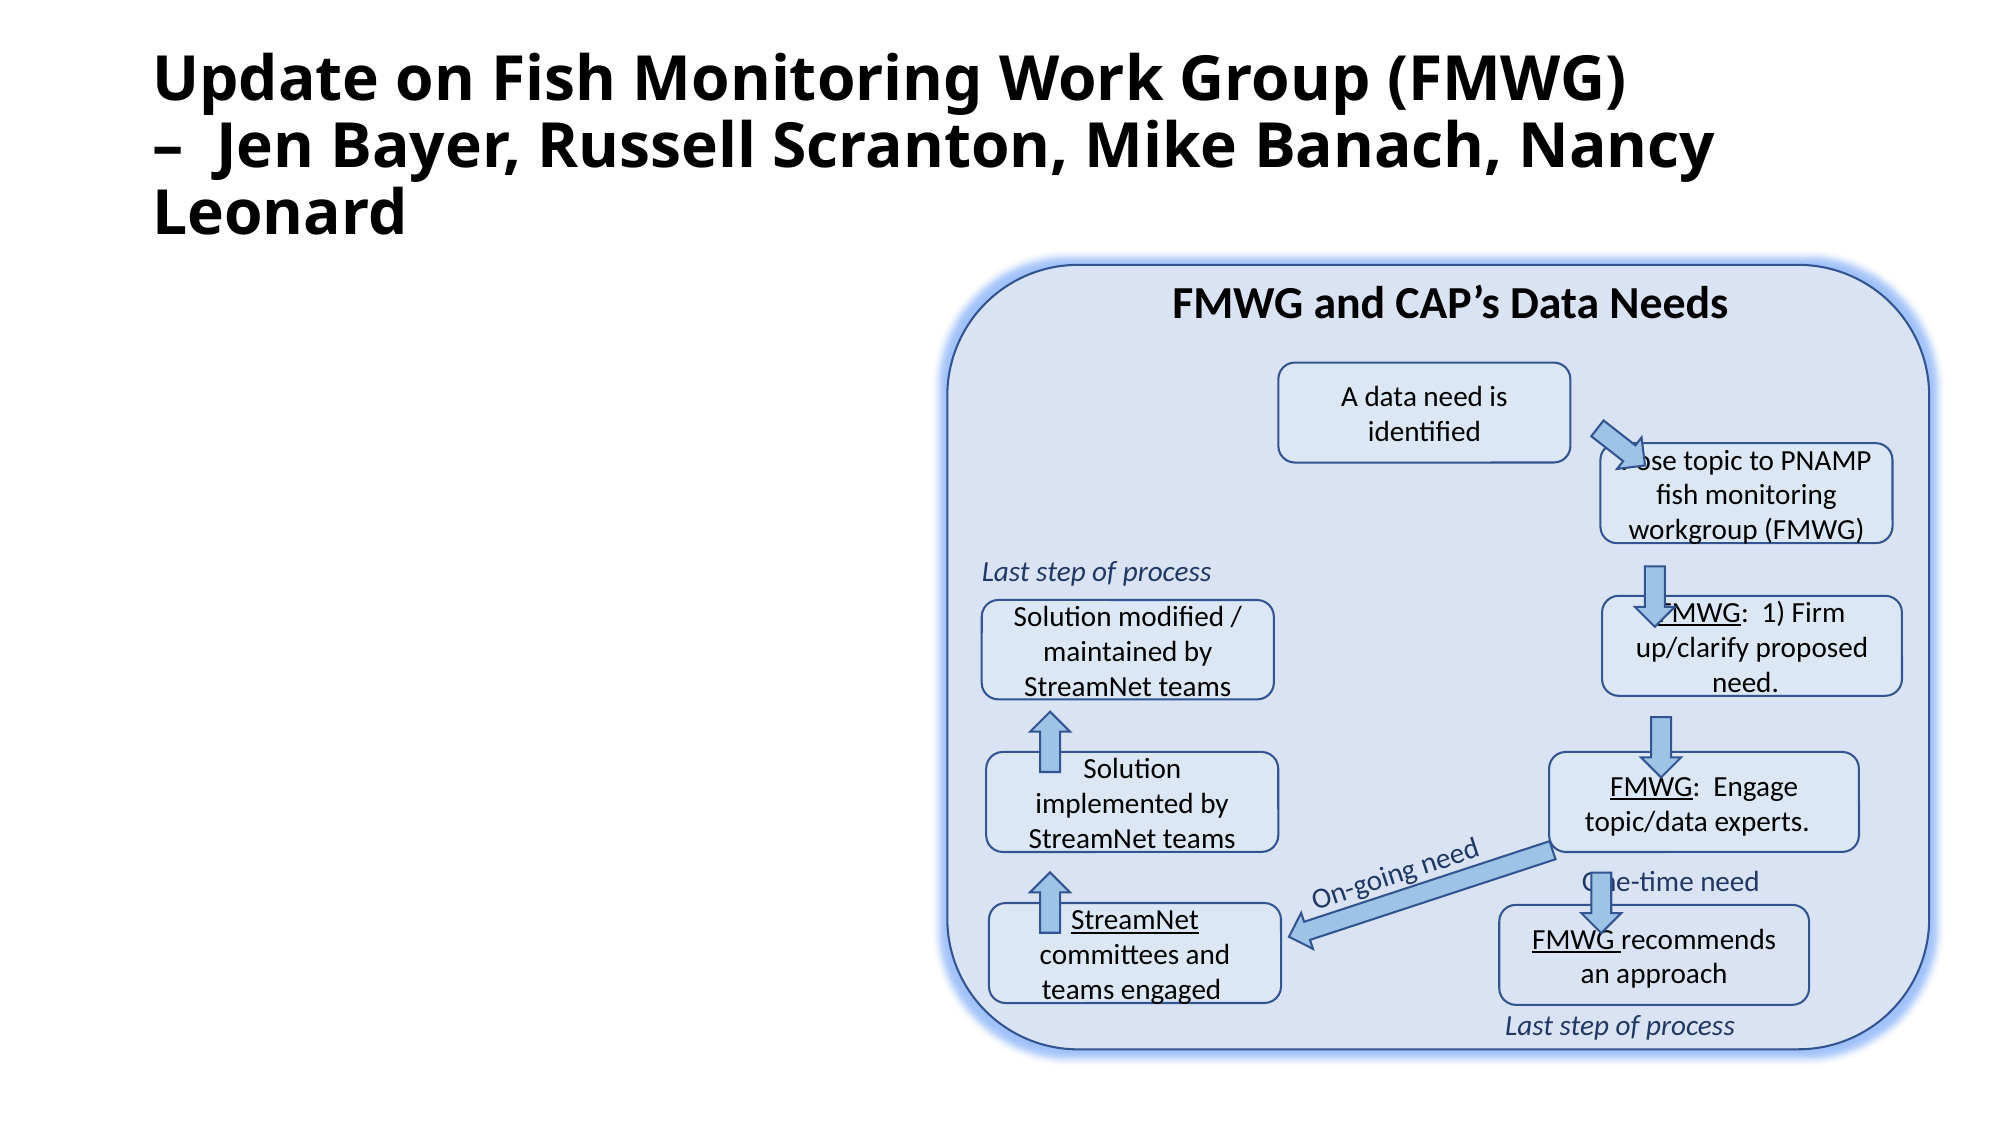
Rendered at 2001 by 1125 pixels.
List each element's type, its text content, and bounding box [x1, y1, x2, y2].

text_box FMWG and CAP’s Data Needs [1157, 264, 1752, 335]
title Update on Fish Monitoring Work Group (FMWG) – Jen Bayer, Russell Scranton, Mike Banach, Nancy Leonard [137, 38, 1863, 257]
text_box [965, 348, 1909, 1050]
text_box [946, 263, 1931, 991]
